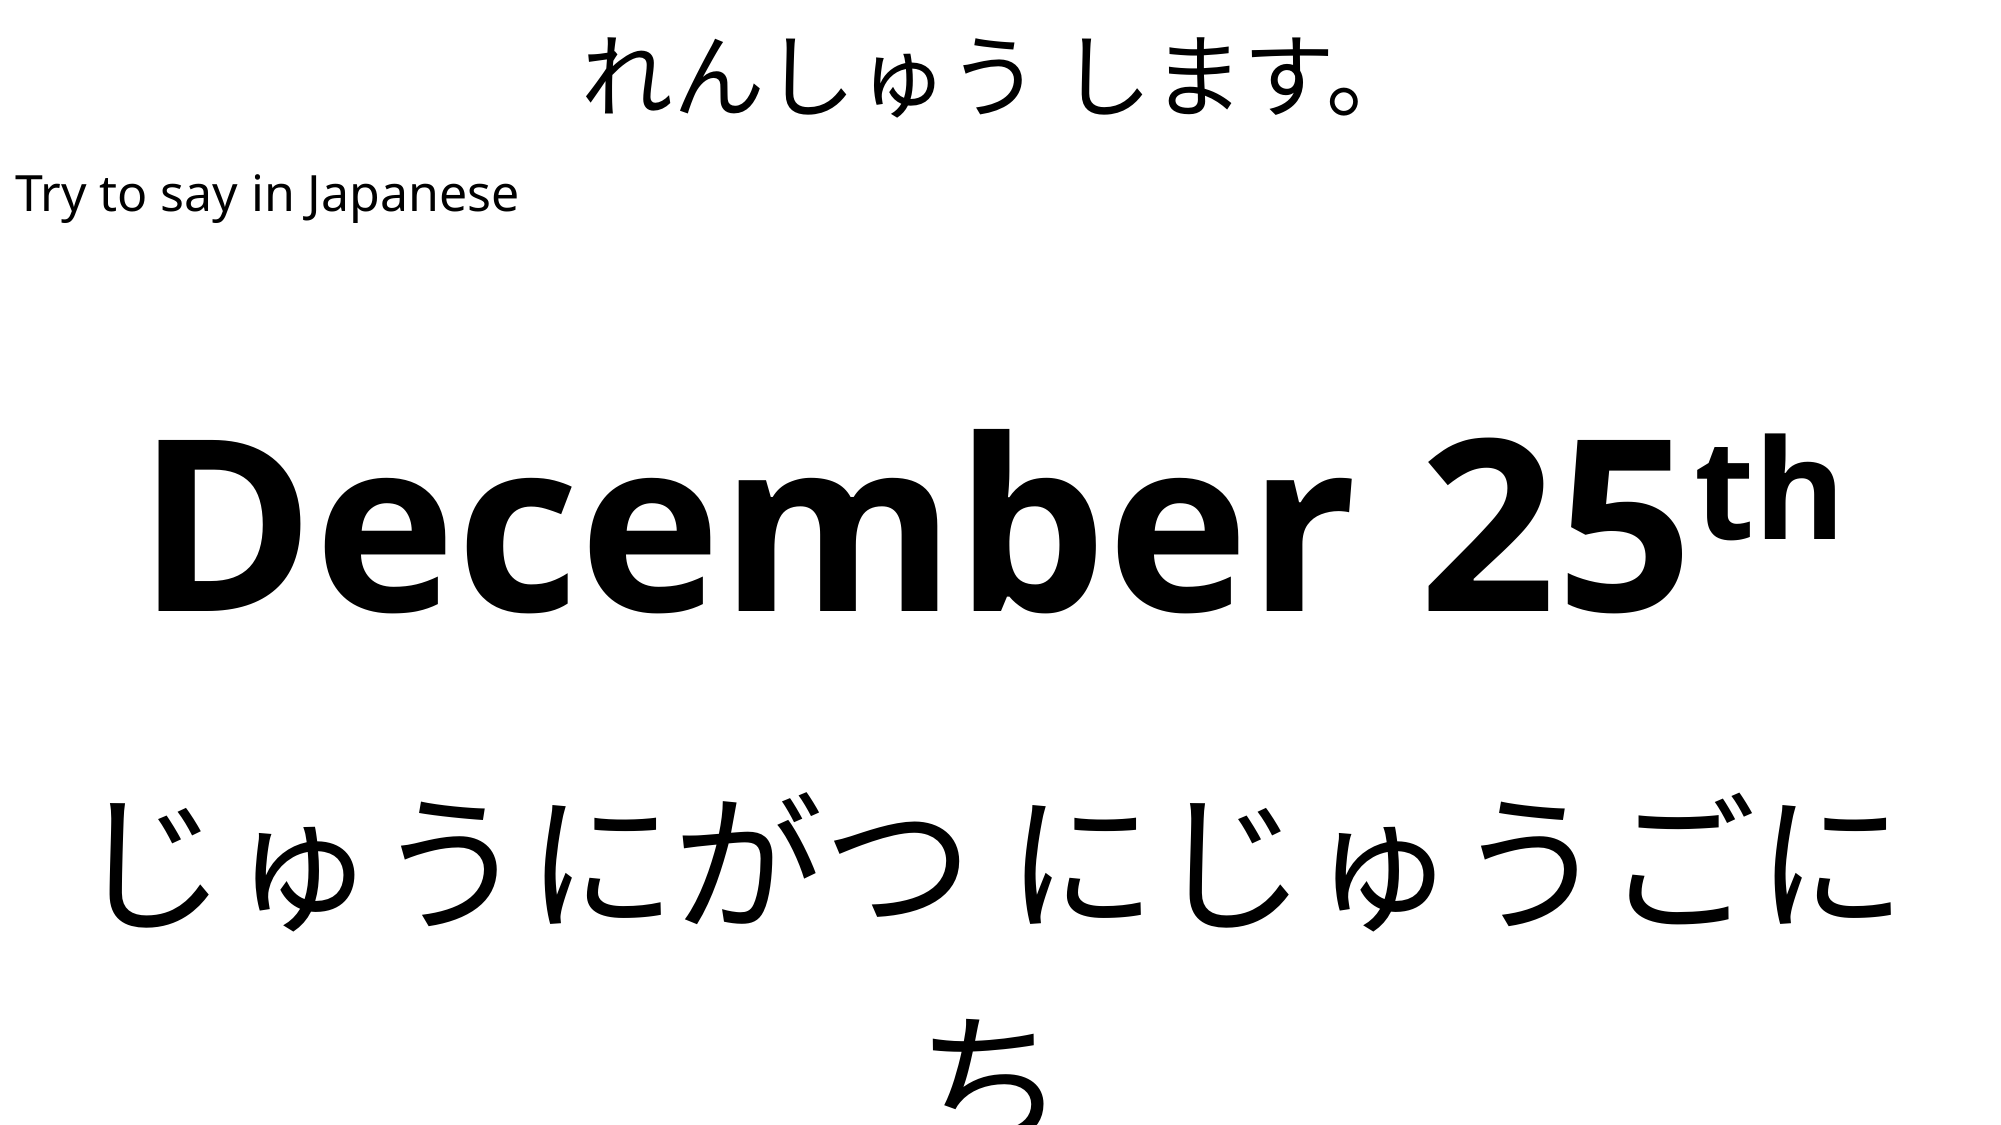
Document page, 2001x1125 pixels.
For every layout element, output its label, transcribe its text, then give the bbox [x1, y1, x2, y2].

subtitle Try to say in Japanese [0, 160, 2000, 987]
title れんしゅう します。 [0, 22, 2000, 139]
table_cell じゅうにがつ にじゅうごにち [0, 738, 1984, 1125]
table_header December 25th [0, 299, 1984, 738]
